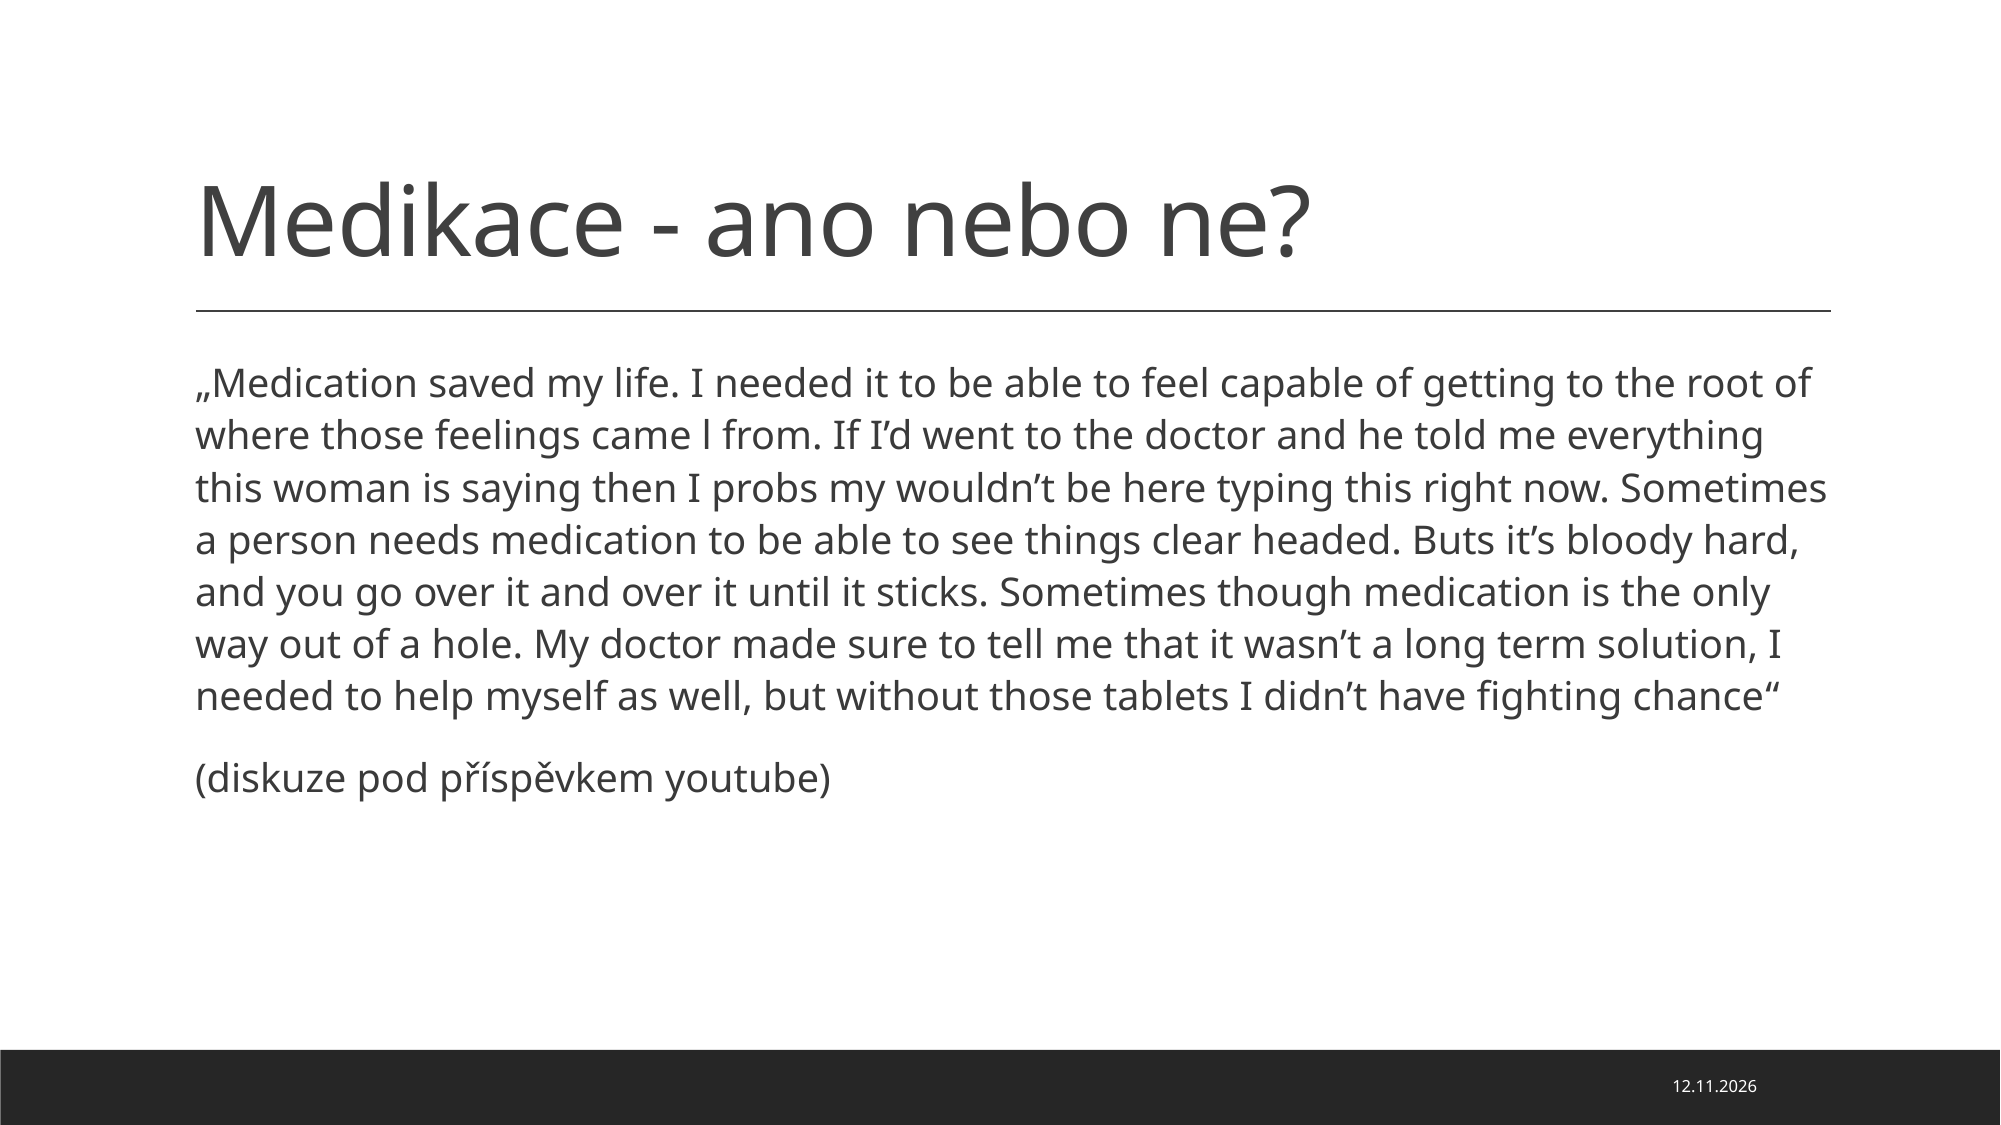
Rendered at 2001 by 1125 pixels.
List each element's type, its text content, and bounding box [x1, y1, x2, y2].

list „Medication saved my life. I needed it to be able to feel capable of getting to the root of where those feelings came l from. If I’d went to the doctor and he told me everything this woman is saying then I probs my wouldn’t be here typing this right now. Sometimes a person needs medication to be able to see things clear headed. Buts it’s bloody hard, and you go over it and over it until it sticks. Sometimes though medication is the only way out of a hole. My doctor made sure to tell me that it wasn’t a long term solution, I needed to help myself as well, but without those tablets I didn’t have fighting chance“ (diskuze pod příspěvkem youtube) [180, 345, 1830, 963]
title Medikace - ano nebo ne? [180, 47, 1830, 285]
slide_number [1348, 1057, 1773, 1118]
